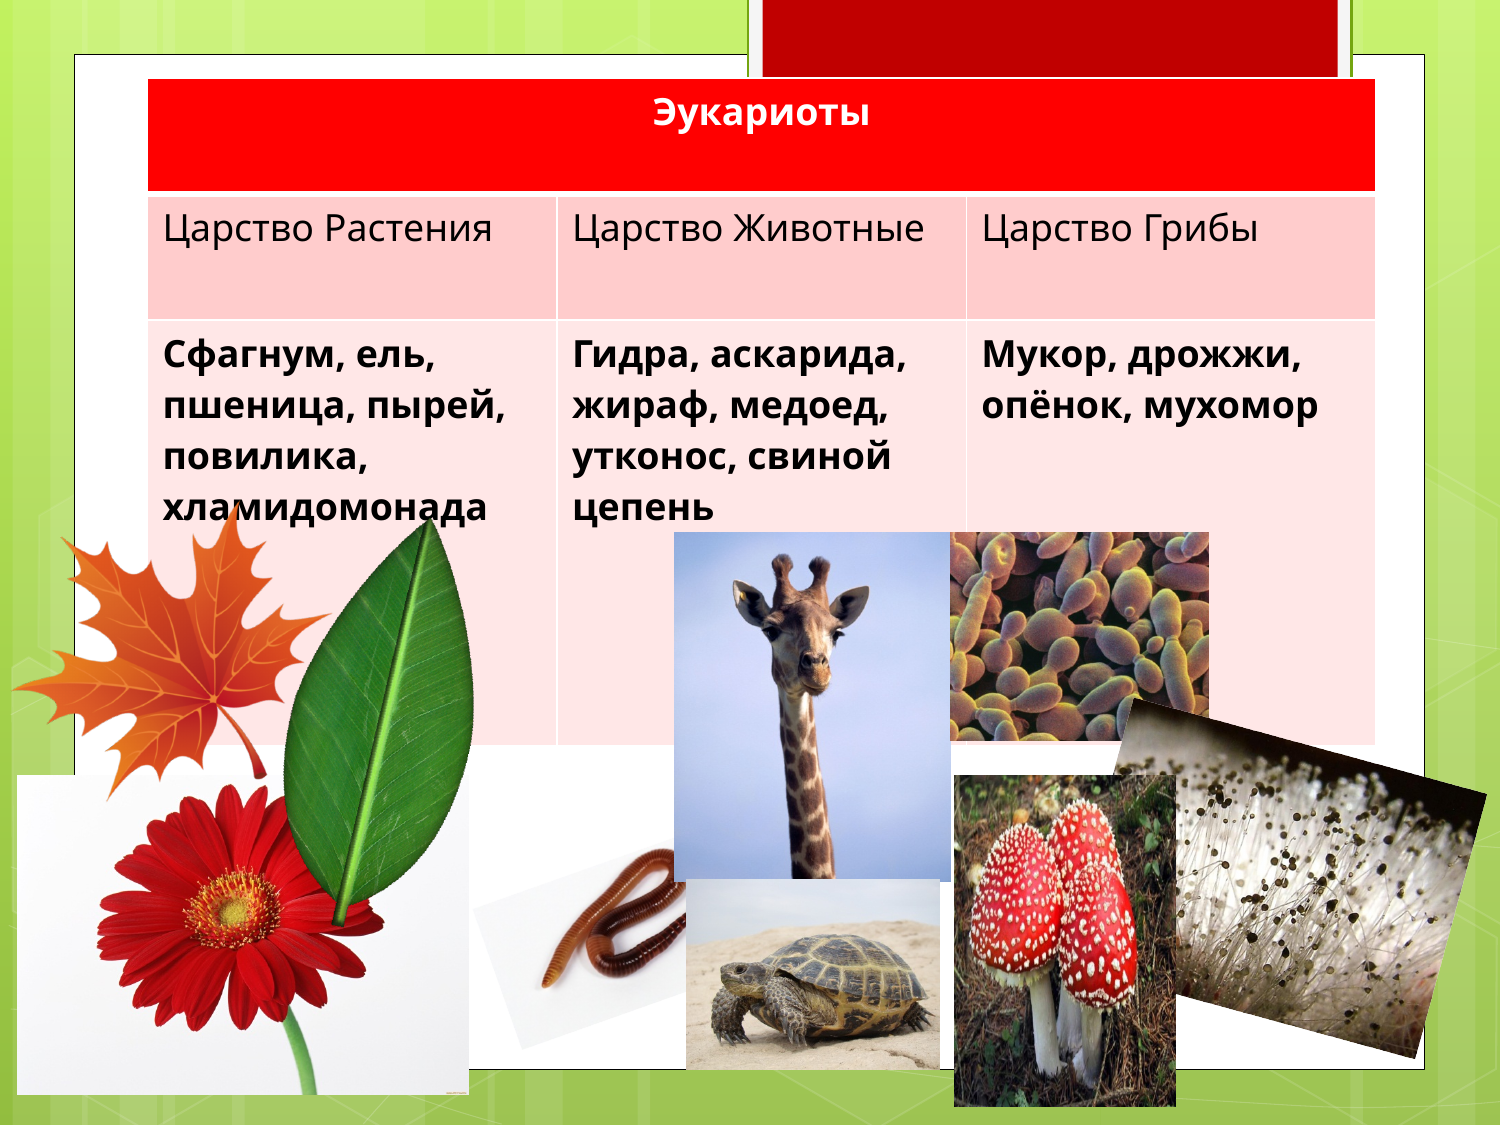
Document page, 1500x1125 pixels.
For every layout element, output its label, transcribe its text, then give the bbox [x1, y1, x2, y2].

table_cell Царство Грибы [967, 197, 1375, 319]
table_cell Сфагнум, ель, пшеница, пырей, повилика, хламидомонада [148, 321, 556, 508]
picture [0, 434, 1487, 1107]
table_cell Гидра, аскарида, жираф, медоед, утконос, свиной цепень [558, 321, 966, 745]
table_cell Мукор, дрожжи, опёнок, мухомор [967, 321, 1375, 738]
table_cell Царство Растения [148, 197, 556, 319]
table_header Эукариоты [148, 79, 1375, 191]
table_cell Царство Животные [558, 197, 966, 319]
